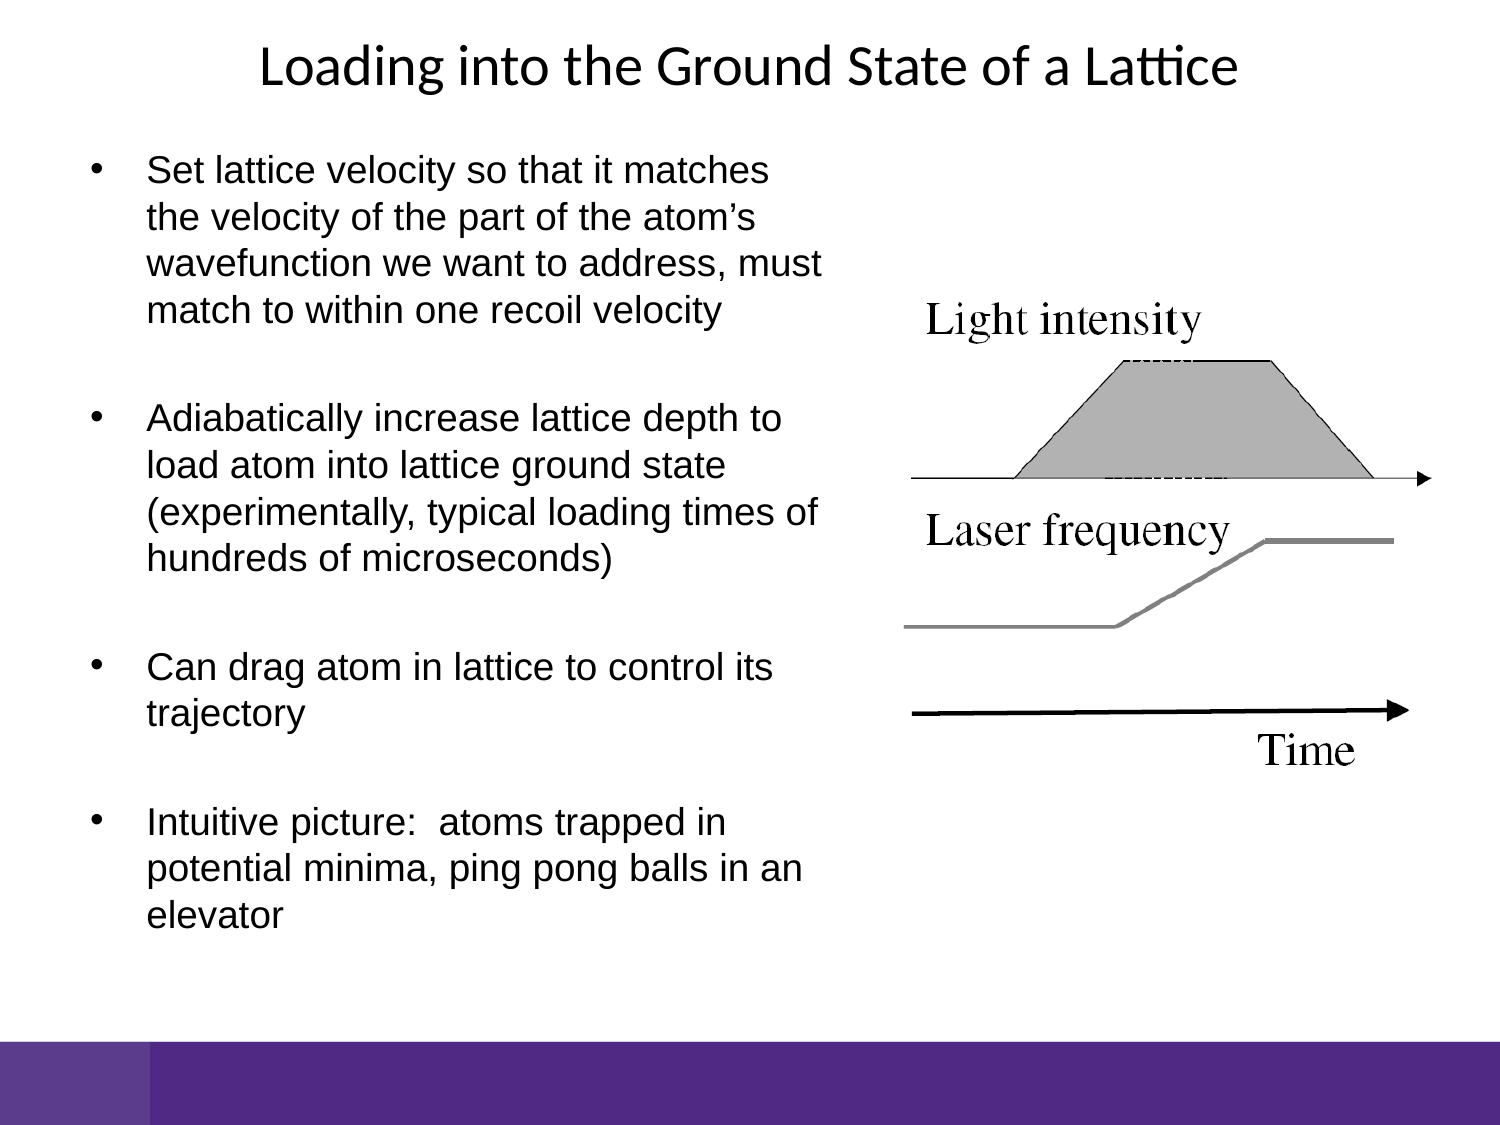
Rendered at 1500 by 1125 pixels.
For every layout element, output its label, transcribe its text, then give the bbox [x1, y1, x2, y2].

title Loading into the Ground State of a Lattice [75, 0, 1425, 157]
list Set lattice velocity so that it matches the velocity of the part of the atom’s wavefunction we want to address, must match to within one recoil velocity Adiabatically increase lattice depth to load atom into lattice ground state (experimentally, typical loading times of hundreds of microseconds) Can drag atom in lattice to control its trajectory Intuitive picture: atoms trapped in potential minima, ping pong balls in an elevator [75, 137, 840, 969]
picture [0, 0, 1500, 1125]
